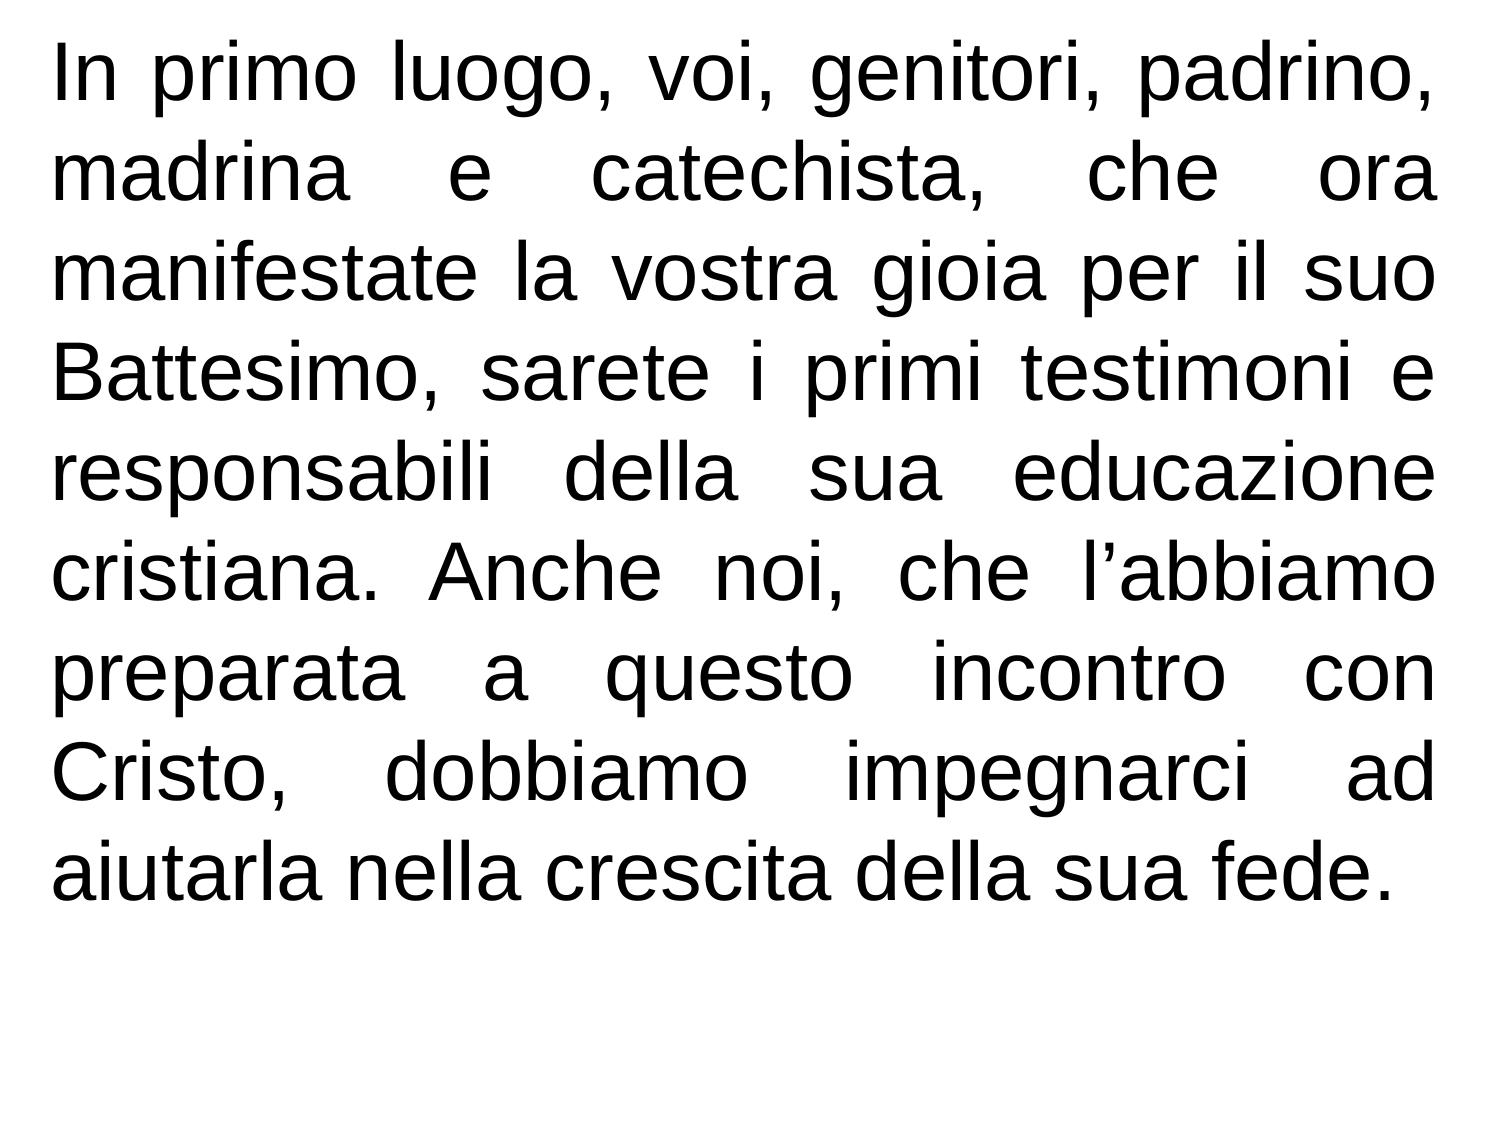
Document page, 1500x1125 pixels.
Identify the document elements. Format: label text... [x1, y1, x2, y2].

text_box In primo luogo, voi, genitori, padrino, madrina e catechista, che ora manifestate la vostra gioia per il suo Battesimo, sarete i primi testimoni e responsabili della sua educazione cristiana. Anche noi, che l’abbiamo preparata a questo incontro con Cristo, dobbiamo impegnarci ad aiutarla nella crescita della sua fede. [35, 9, 1454, 925]
